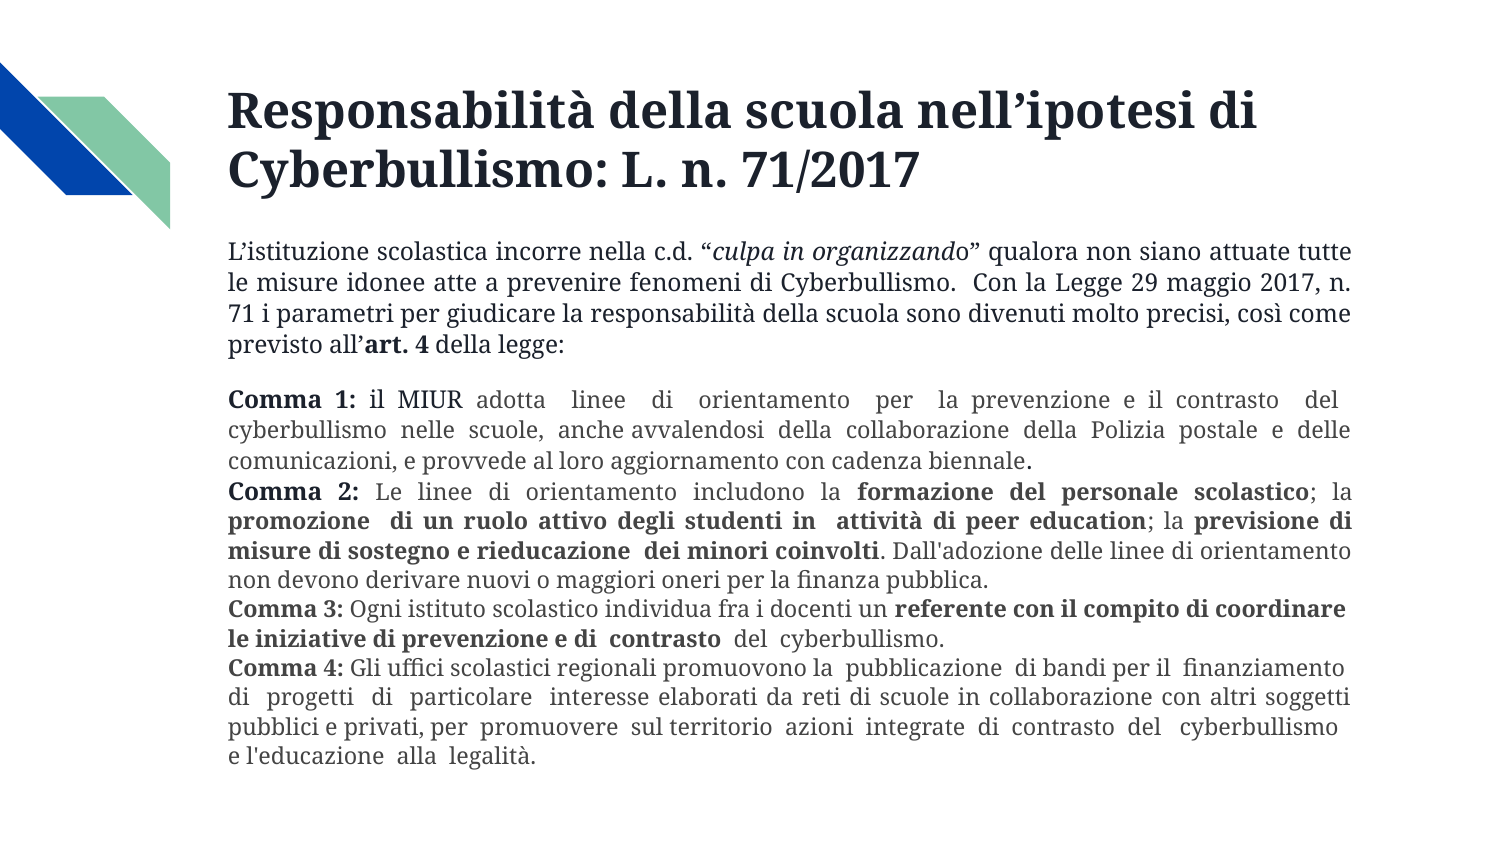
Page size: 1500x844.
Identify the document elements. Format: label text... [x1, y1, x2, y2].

title Responsabilità della scuola nell’ipotesi di Cyberbullismo: L. n. 71/2017 [212, 64, 1368, 199]
list L’istituzione scolastica incorre nella c.d. “culpa in organizzando” qualora non siano attuate tutte le misure idonee atte a prevenire fenomeni di Cyberbullismo. Con la Legge 29 maggio 2017, n. 71 i parametri per giudicare la responsabilità della scuola sono divenuti molto precisi, così come previsto all’art. 4 della legge: Comma 1: il MIUR adotta linee di orientamento per la prevenzione e il contrasto del cyberbullismo nelle scuole, anche avvalendosi della collaborazione della Polizia postale e delle comunicazioni, e provvede al loro aggiornamento con cadenza biennale. Comma 2: Le linee di orientamento includono la formazione del personale scolastico; la promozione di un ruolo attivo degli studenti in attività di peer education; la previsione di misure di sostegno e rieducazione dei minori coinvolti. Dall'adozione delle linee di orientamento non devono derivare nuovi o maggiori oneri per la finanza pubblica. Comma 3: Ogni istituto scolastico individua fra i docenti un referente con il compito di coordinare le iniziative di prevenzione e di contrasto del cyberbullismo. Comma 4: Gli uffici scolastici regionali promuovono la pubblicazione di bandi per il finanziamento di progetti di particolare interesse elaborati da reti di scuole in collaborazione con altri soggetti pubblici e privati, per promuovere sul territorio azioni integrate di contrasto del cyberbullismo e l'educazione alla legalità. [212, 219, 1368, 791]
